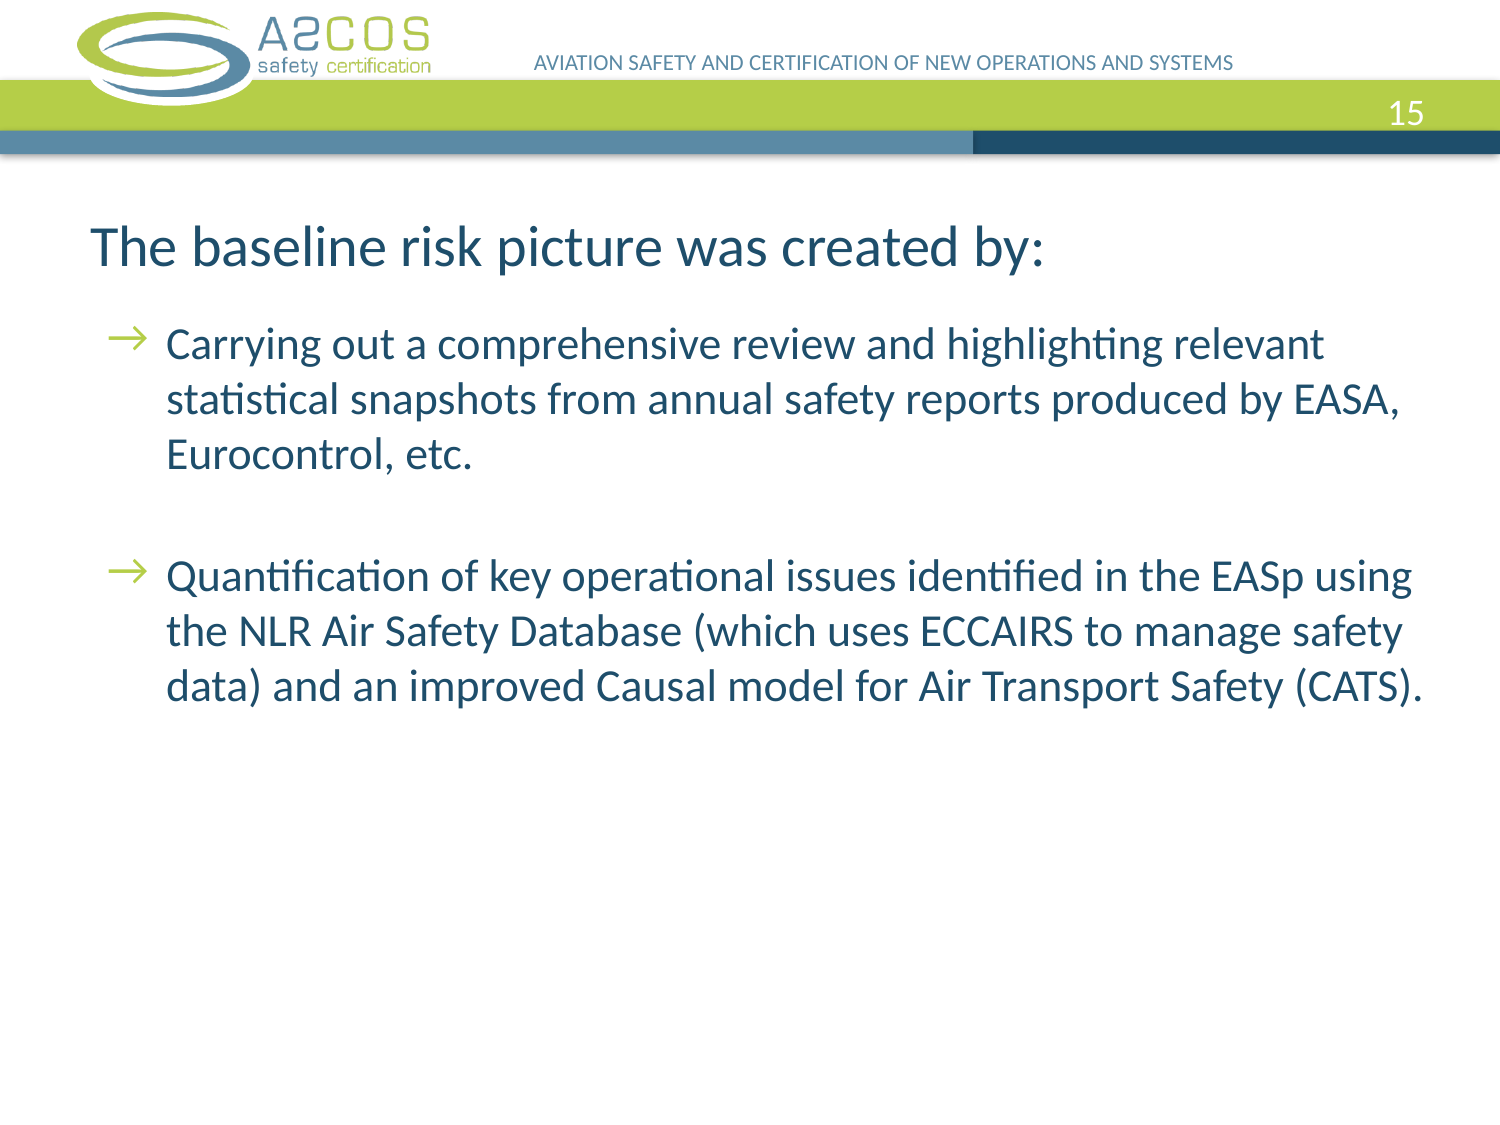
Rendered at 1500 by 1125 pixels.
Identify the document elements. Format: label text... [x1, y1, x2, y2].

text_box Carrying out a comprehensive review and highlighting relevant statistical snapshots from annual safety reports produced by EASA, Eurocontrol, etc. Quantification of key operational issues identified in the EASp using the NLR Air Safety Database (which uses ECCAIRS to manage safety data) and an improved Causal model for Air Transport Safety (CATS). [92, 306, 1451, 1025]
title The baseline risk picture was created by: [74, 172, 1426, 286]
picture [77, 12, 431, 97]
slide_number 15 [1299, 80, 1425, 141]
text_box AVIATION SAFETY AND CERTIFICATION OF NEW OPERATIONS AND SYSTEMS [442, 7, 1235, 83]
